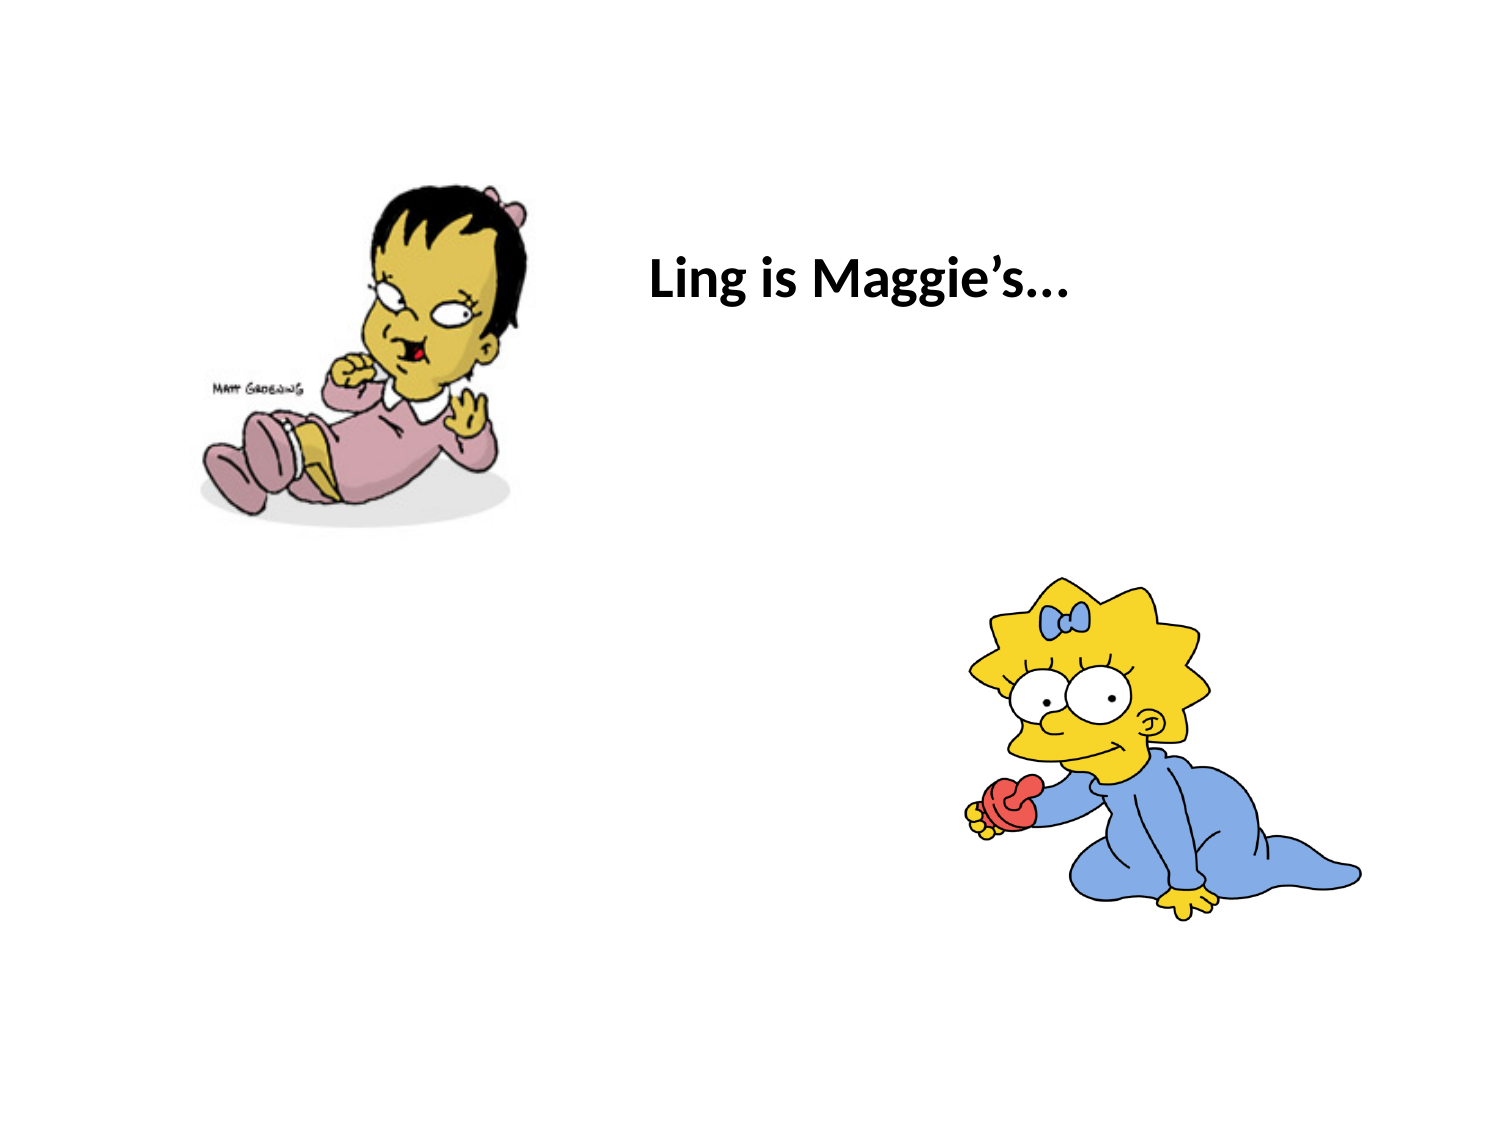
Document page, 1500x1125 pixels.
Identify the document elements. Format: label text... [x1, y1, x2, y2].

picture [147, 172, 597, 563]
picture [962, 573, 1365, 922]
text_box Ling is Maggie’s... [634, 231, 1087, 317]
